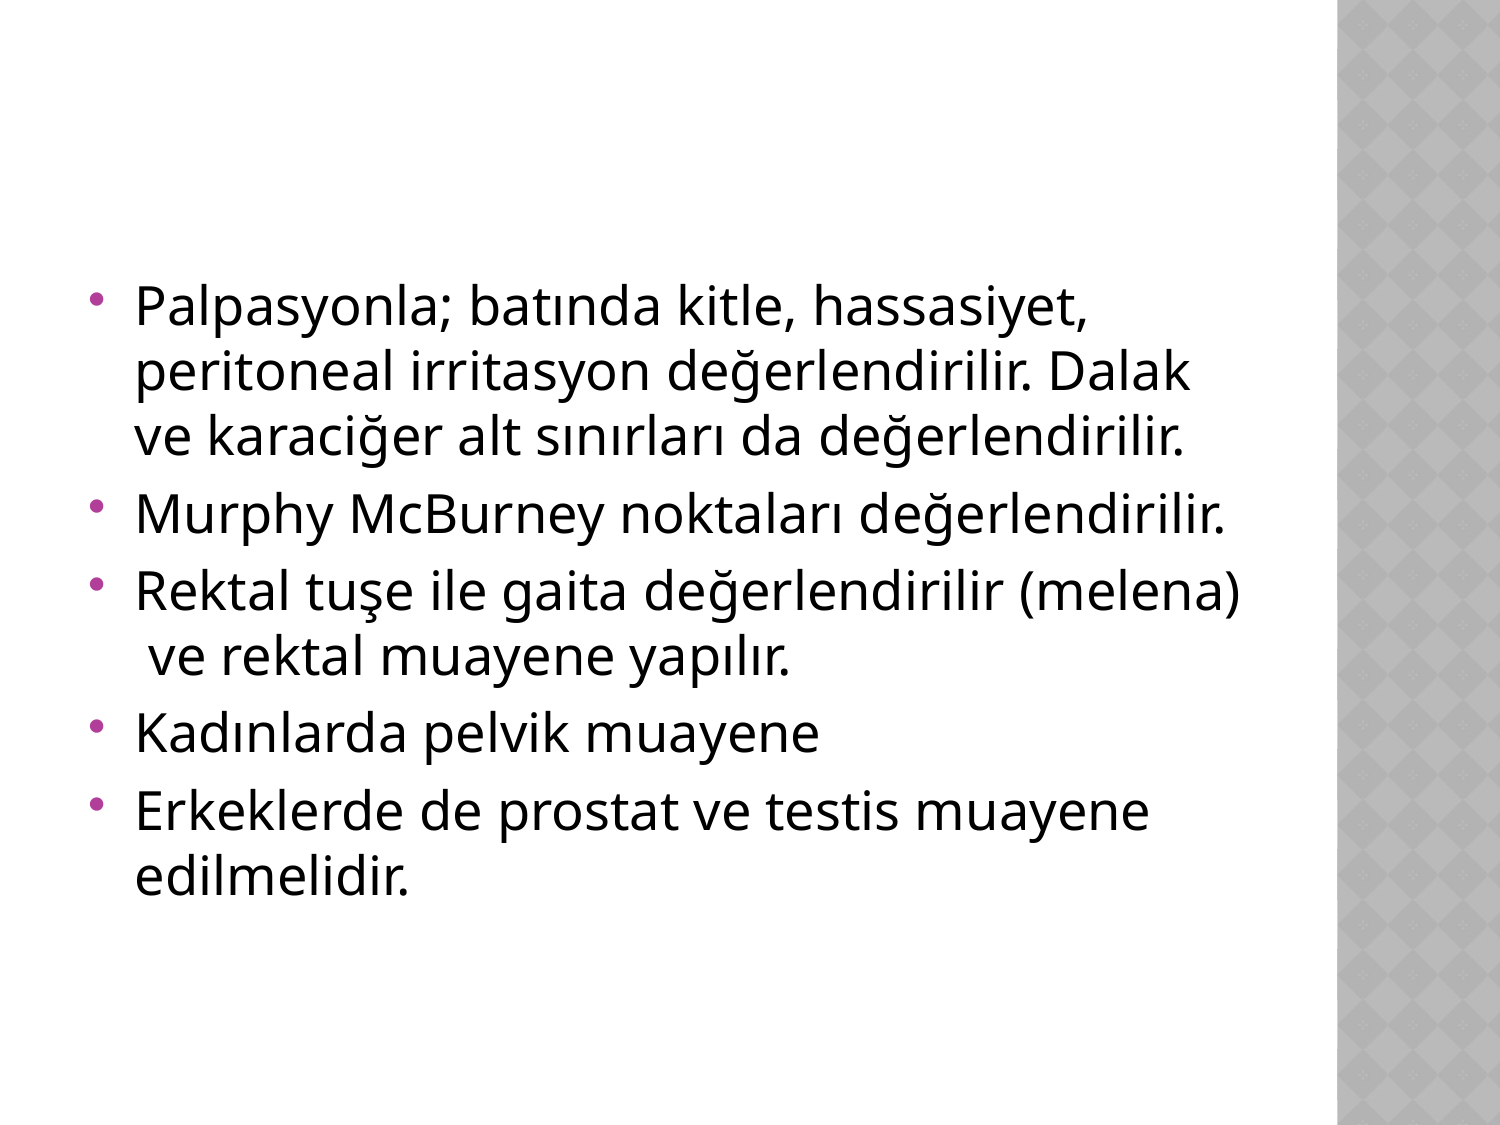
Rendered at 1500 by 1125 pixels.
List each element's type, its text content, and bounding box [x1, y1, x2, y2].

list Palpasyonla; batında kitle, hassasiyet, peritoneal irritasyon değerlendirilir. Dalak ve karaciğer alt sınırları da değerlendirilir. Murphy McBurney noktaları değerlendirilir. Rektal tuşe ile gaita değerlendirilir (melena) ve rektal muayene yapılır. Kadınlarda pelvik muayene Erkeklerde de prostat ve testis muayene edilmelidir. [74, 263, 1263, 1060]
